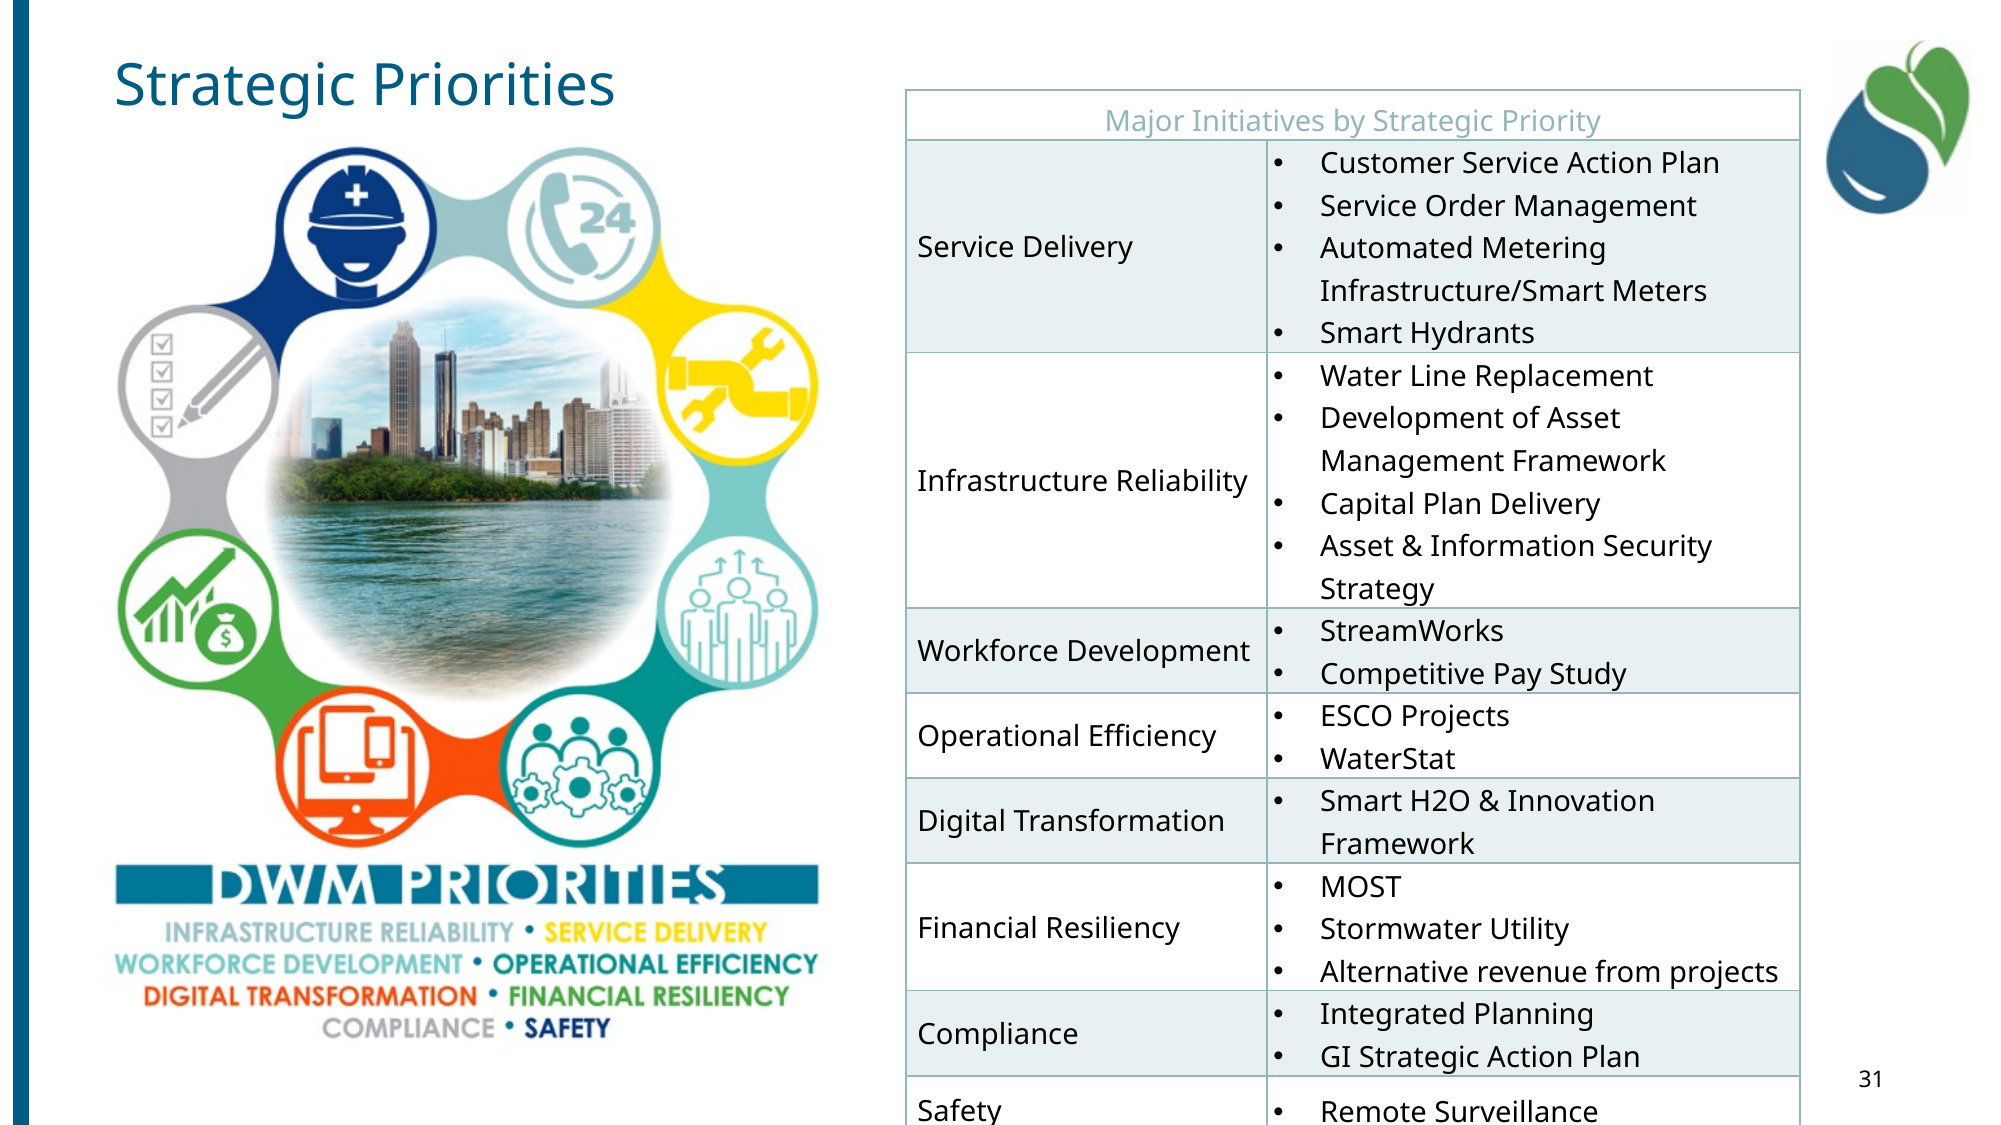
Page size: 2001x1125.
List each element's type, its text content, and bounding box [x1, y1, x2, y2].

table_cell StreamWorks Competitive Pay Study [1268, 609, 1799, 692]
table_cell Safety [907, 1077, 1266, 1125]
table_cell Service Delivery [907, 141, 1266, 352]
picture [1825, 39, 1971, 216]
picture [99, 138, 838, 1055]
table_cell Smart H2O & Innovation Framework [1268, 779, 1799, 862]
table_cell Workforce Development [907, 609, 1266, 692]
table_cell Water Line Replacement Development of Asset Management Framework Capital Plan Delivery Asset & Information Security Strategy [1268, 353, 1799, 607]
table_cell Remote Surveillance [1268, 1077, 1799, 1125]
table_cell Compliance [907, 991, 1266, 1075]
title Strategic Priorities [99, 39, 1800, 139]
table_cell ESCO Projects WaterStat [1268, 694, 1799, 777]
table_cell Financial Resiliency [907, 864, 1266, 990]
table_cell Customer Service Action Plan Service Order Management Automated Metering Infrastructure/Smart Meters Smart Hydrants [1268, 141, 1799, 352]
table_cell Integrated Planning GI Strategic Action Plan [1268, 991, 1799, 1075]
table_header Major Initiatives by Strategic Priority [907, 91, 1799, 139]
table_cell Operational Efficiency [907, 694, 1266, 777]
table_cell Infrastructure Reliability [907, 353, 1266, 607]
table_cell Digital Transformation [907, 779, 1266, 862]
table_cell MOST Stormwater Utility Alternative revenue from projects [1268, 864, 1799, 990]
